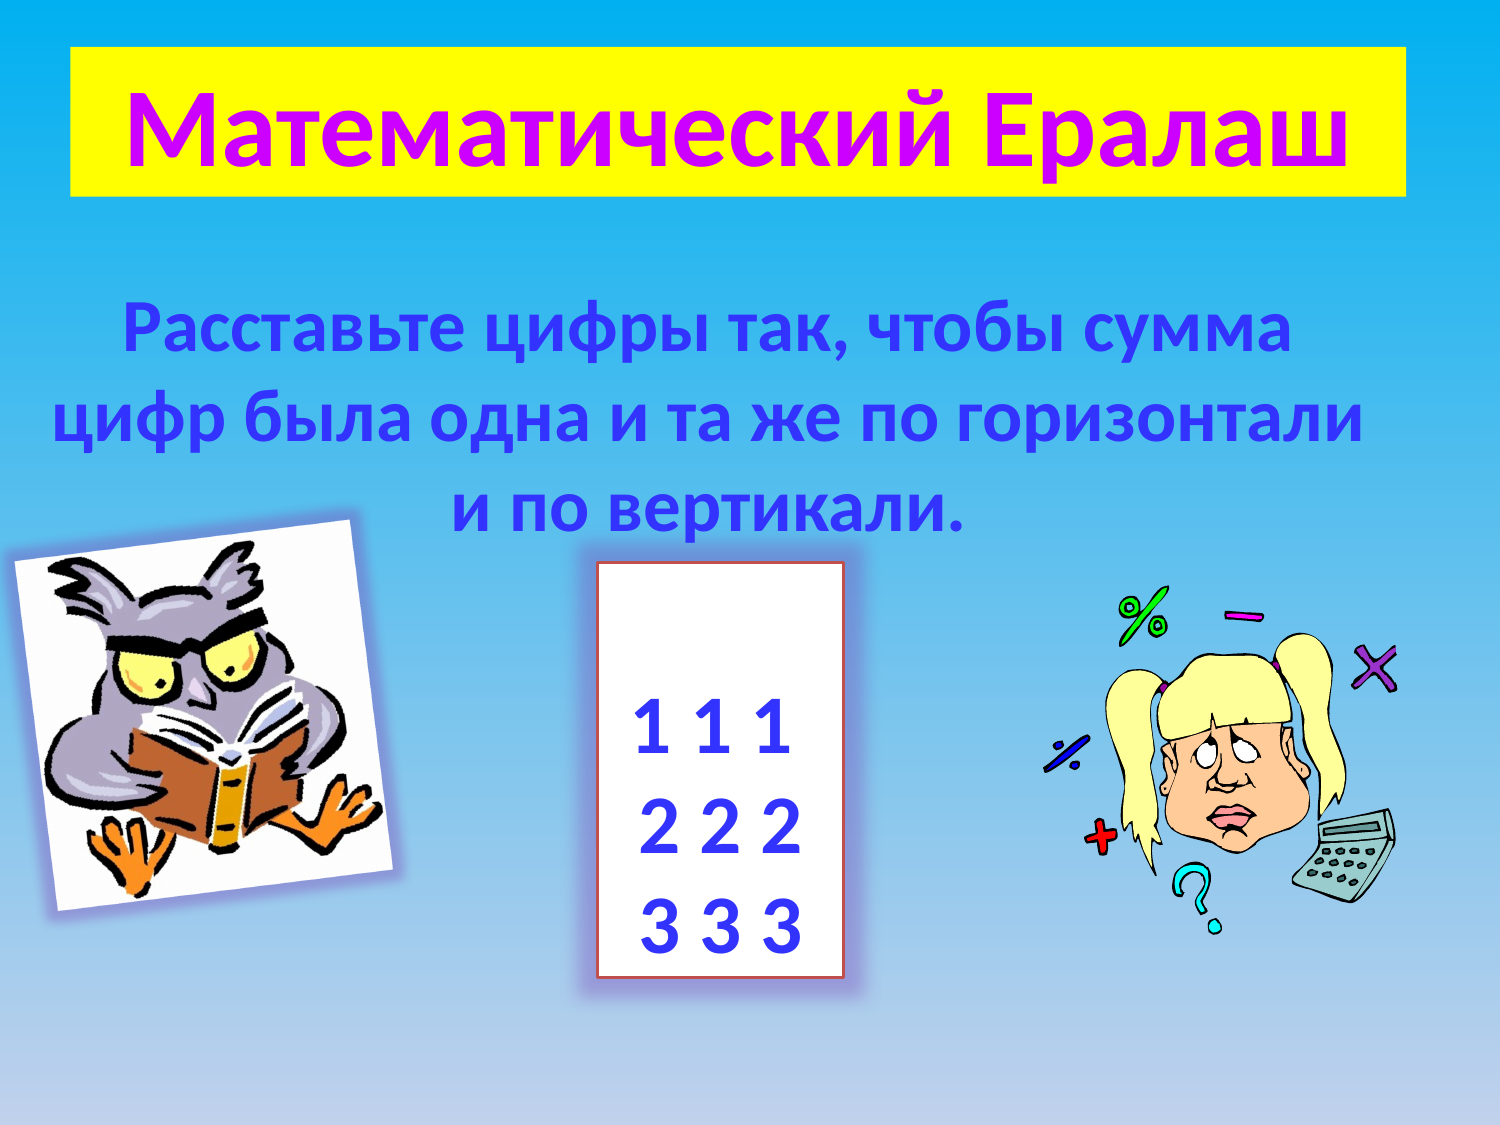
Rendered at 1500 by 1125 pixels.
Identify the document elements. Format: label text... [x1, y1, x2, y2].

text_box 1 1 1 2 2 2 3 3 3 [596, 561, 845, 979]
picture [15, 520, 392, 910]
text_box Математический Ералаш [69, 45, 1408, 198]
title [70, 0, 1421, 188]
picture [1042, 573, 1411, 931]
text_box Расставьте цифры так, чтобы сумма цифр была одна и та же по горизонтали и по вертикали. [35, 269, 1383, 555]
